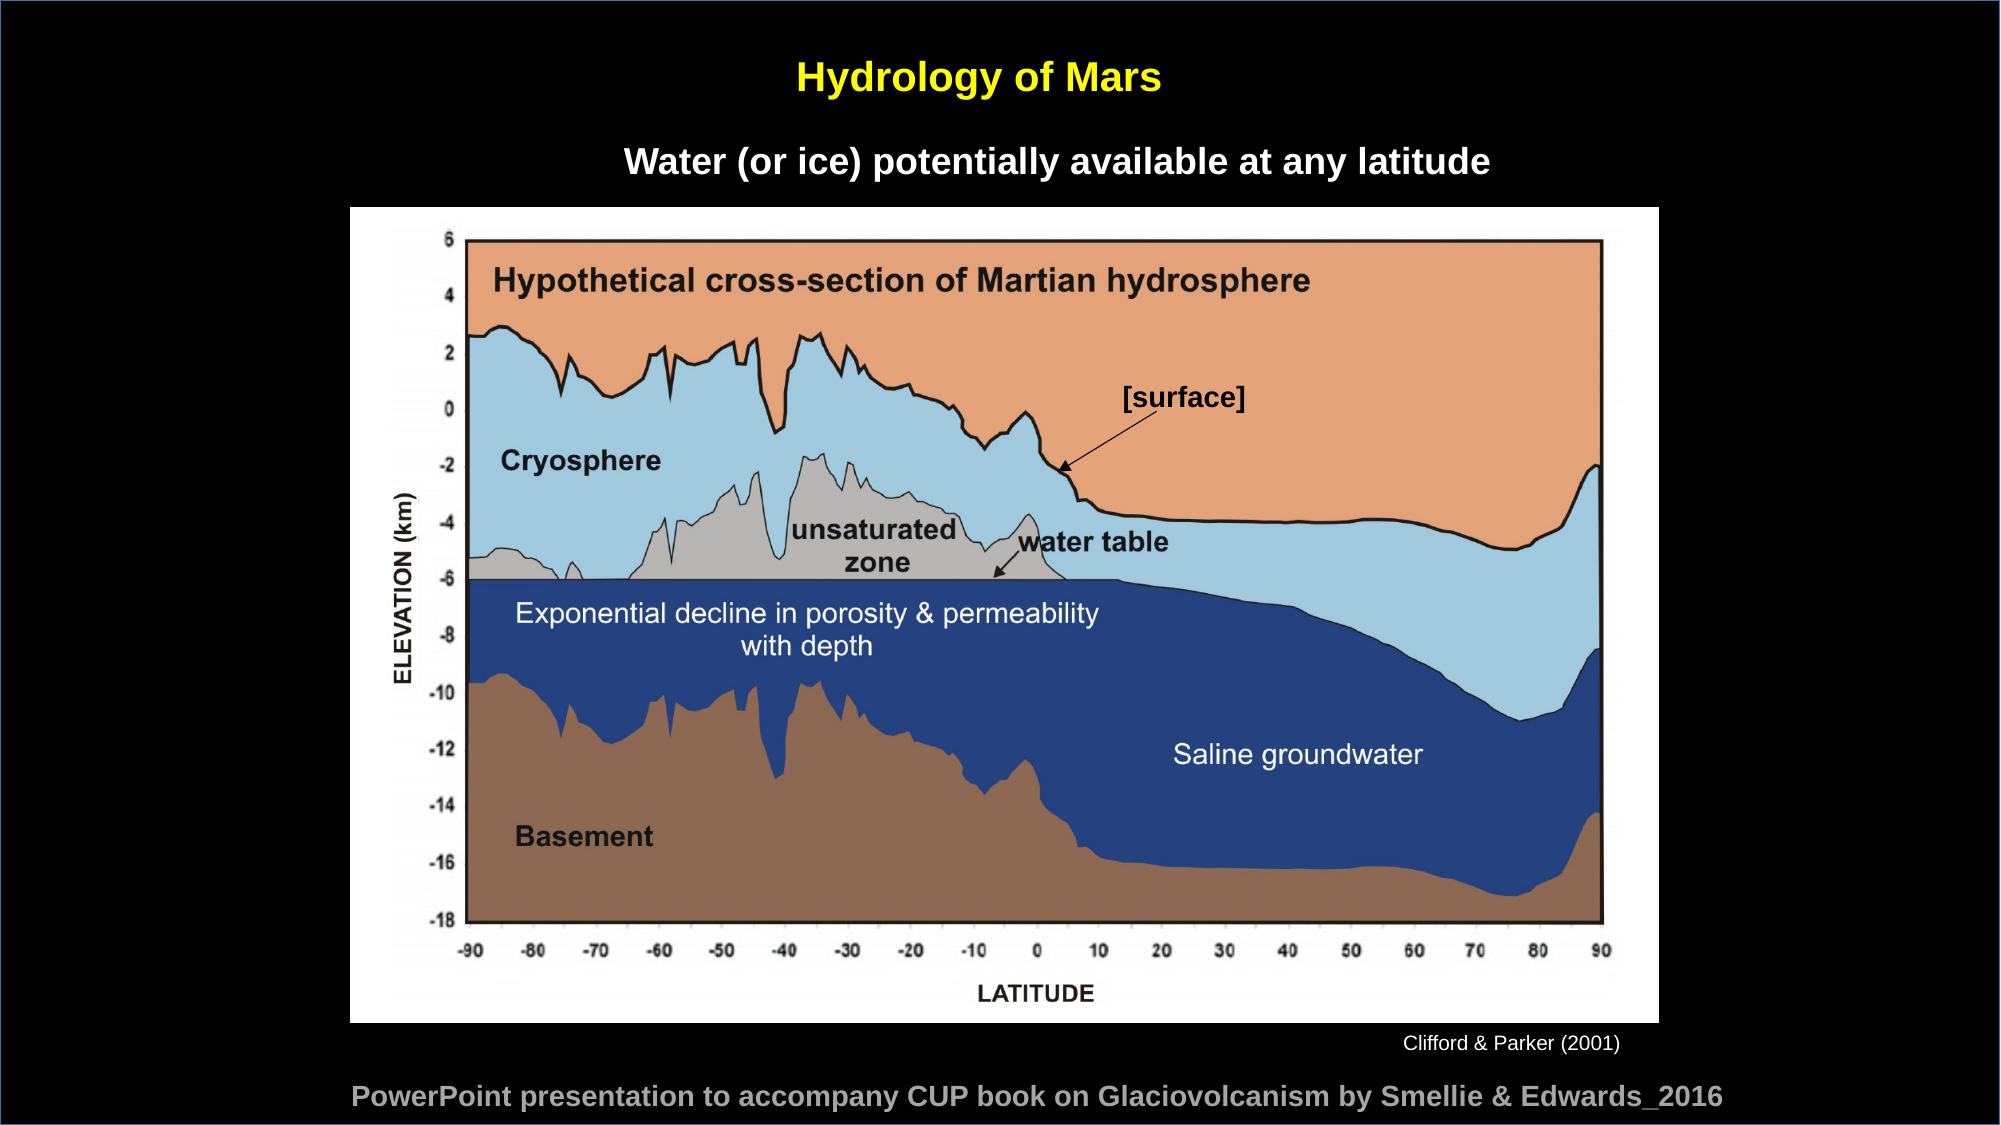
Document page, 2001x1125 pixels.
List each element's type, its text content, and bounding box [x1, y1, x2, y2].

text_box Water (or ice) potentially available at any latitude [609, 130, 1507, 190]
picture [349, 207, 1659, 1023]
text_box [1057, 411, 1157, 472]
text_box Clifford & Parker (2001) [1388, 1023, 1636, 1062]
text_box Hydrology of Mars [781, 42, 1178, 108]
